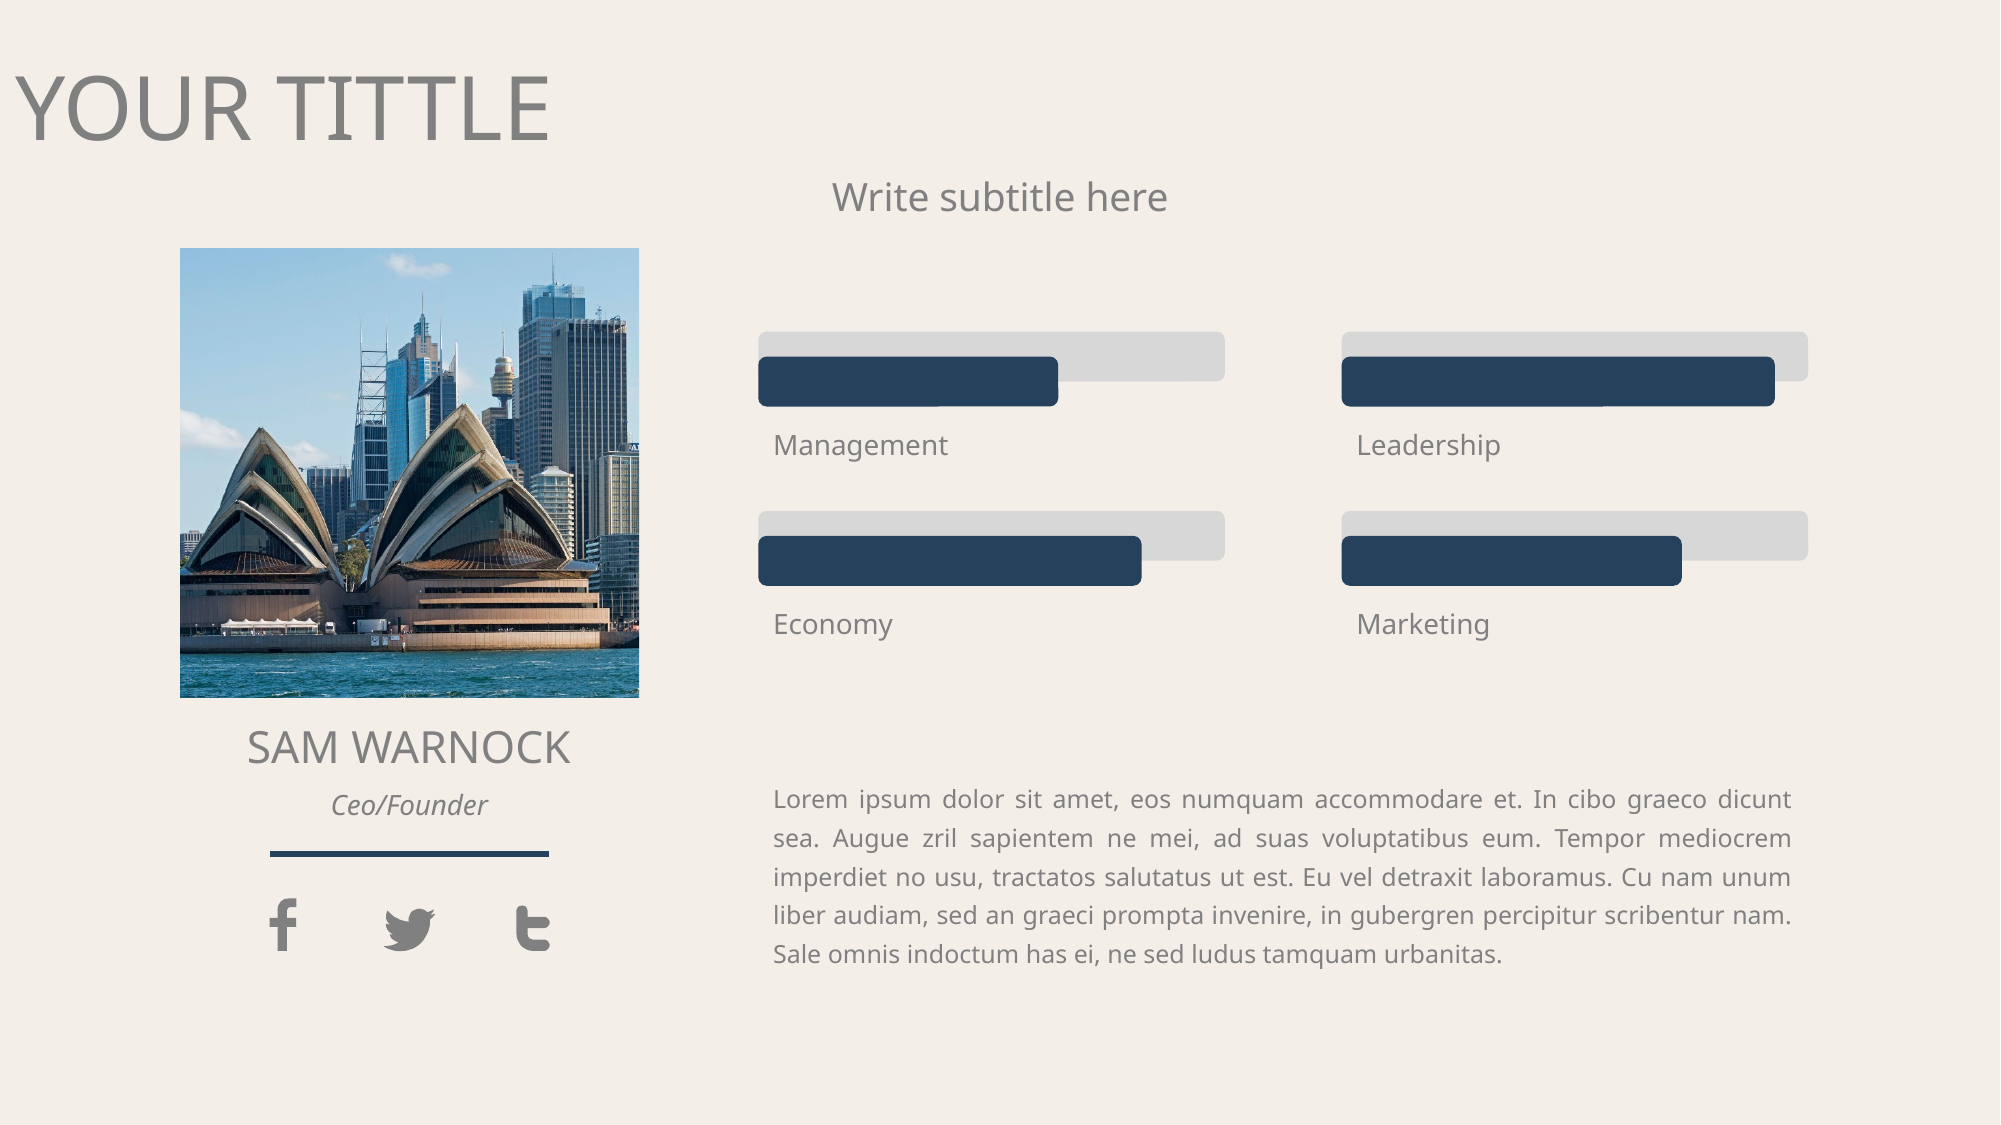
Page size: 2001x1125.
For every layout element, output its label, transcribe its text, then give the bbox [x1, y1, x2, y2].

text_box Write subtitle here [99, 162, 1900, 230]
text_box Leadership [1341, 420, 1683, 469]
text_box [757, 534, 1143, 587]
text_box [1340, 509, 1810, 562]
text_box [1340, 330, 1810, 383]
text_box Marketing [1341, 599, 1683, 648]
title YOUR TITTLE [0, 61, 1800, 163]
text_box [757, 330, 1226, 383]
text_box [516, 905, 550, 951]
picture [179, 247, 640, 699]
text_box [1340, 534, 1683, 587]
text_box SAM WARNOCK [187, 711, 632, 780]
text_box [757, 355, 1060, 408]
text_box [1340, 355, 1776, 408]
text_box Lorem ipsum dolor sit amet, eos numquam accommodare et. In cibo graeco dicunt sea. Augue zril sapientem ne mei, ad suas voluptatibus eum. Tempor mediocrem imperdiet no usu, tractatos salutatus ut est. Eu vel detraxit laboramus. Cu nam unum liber audiam, sed an graeci prompta invenire, in gubergren percipitur scribentur nam. Sale omnis indoctum has ei, ne sed ludus tamquam urbanitas. [758, 767, 1809, 977]
text_box [383, 908, 436, 952]
text_box [757, 509, 1226, 562]
text_box Management [758, 420, 1100, 469]
text_box Economy [758, 599, 1100, 648]
text_box Ceo/Founder [238, 779, 580, 828]
text_box [269, 898, 297, 951]
